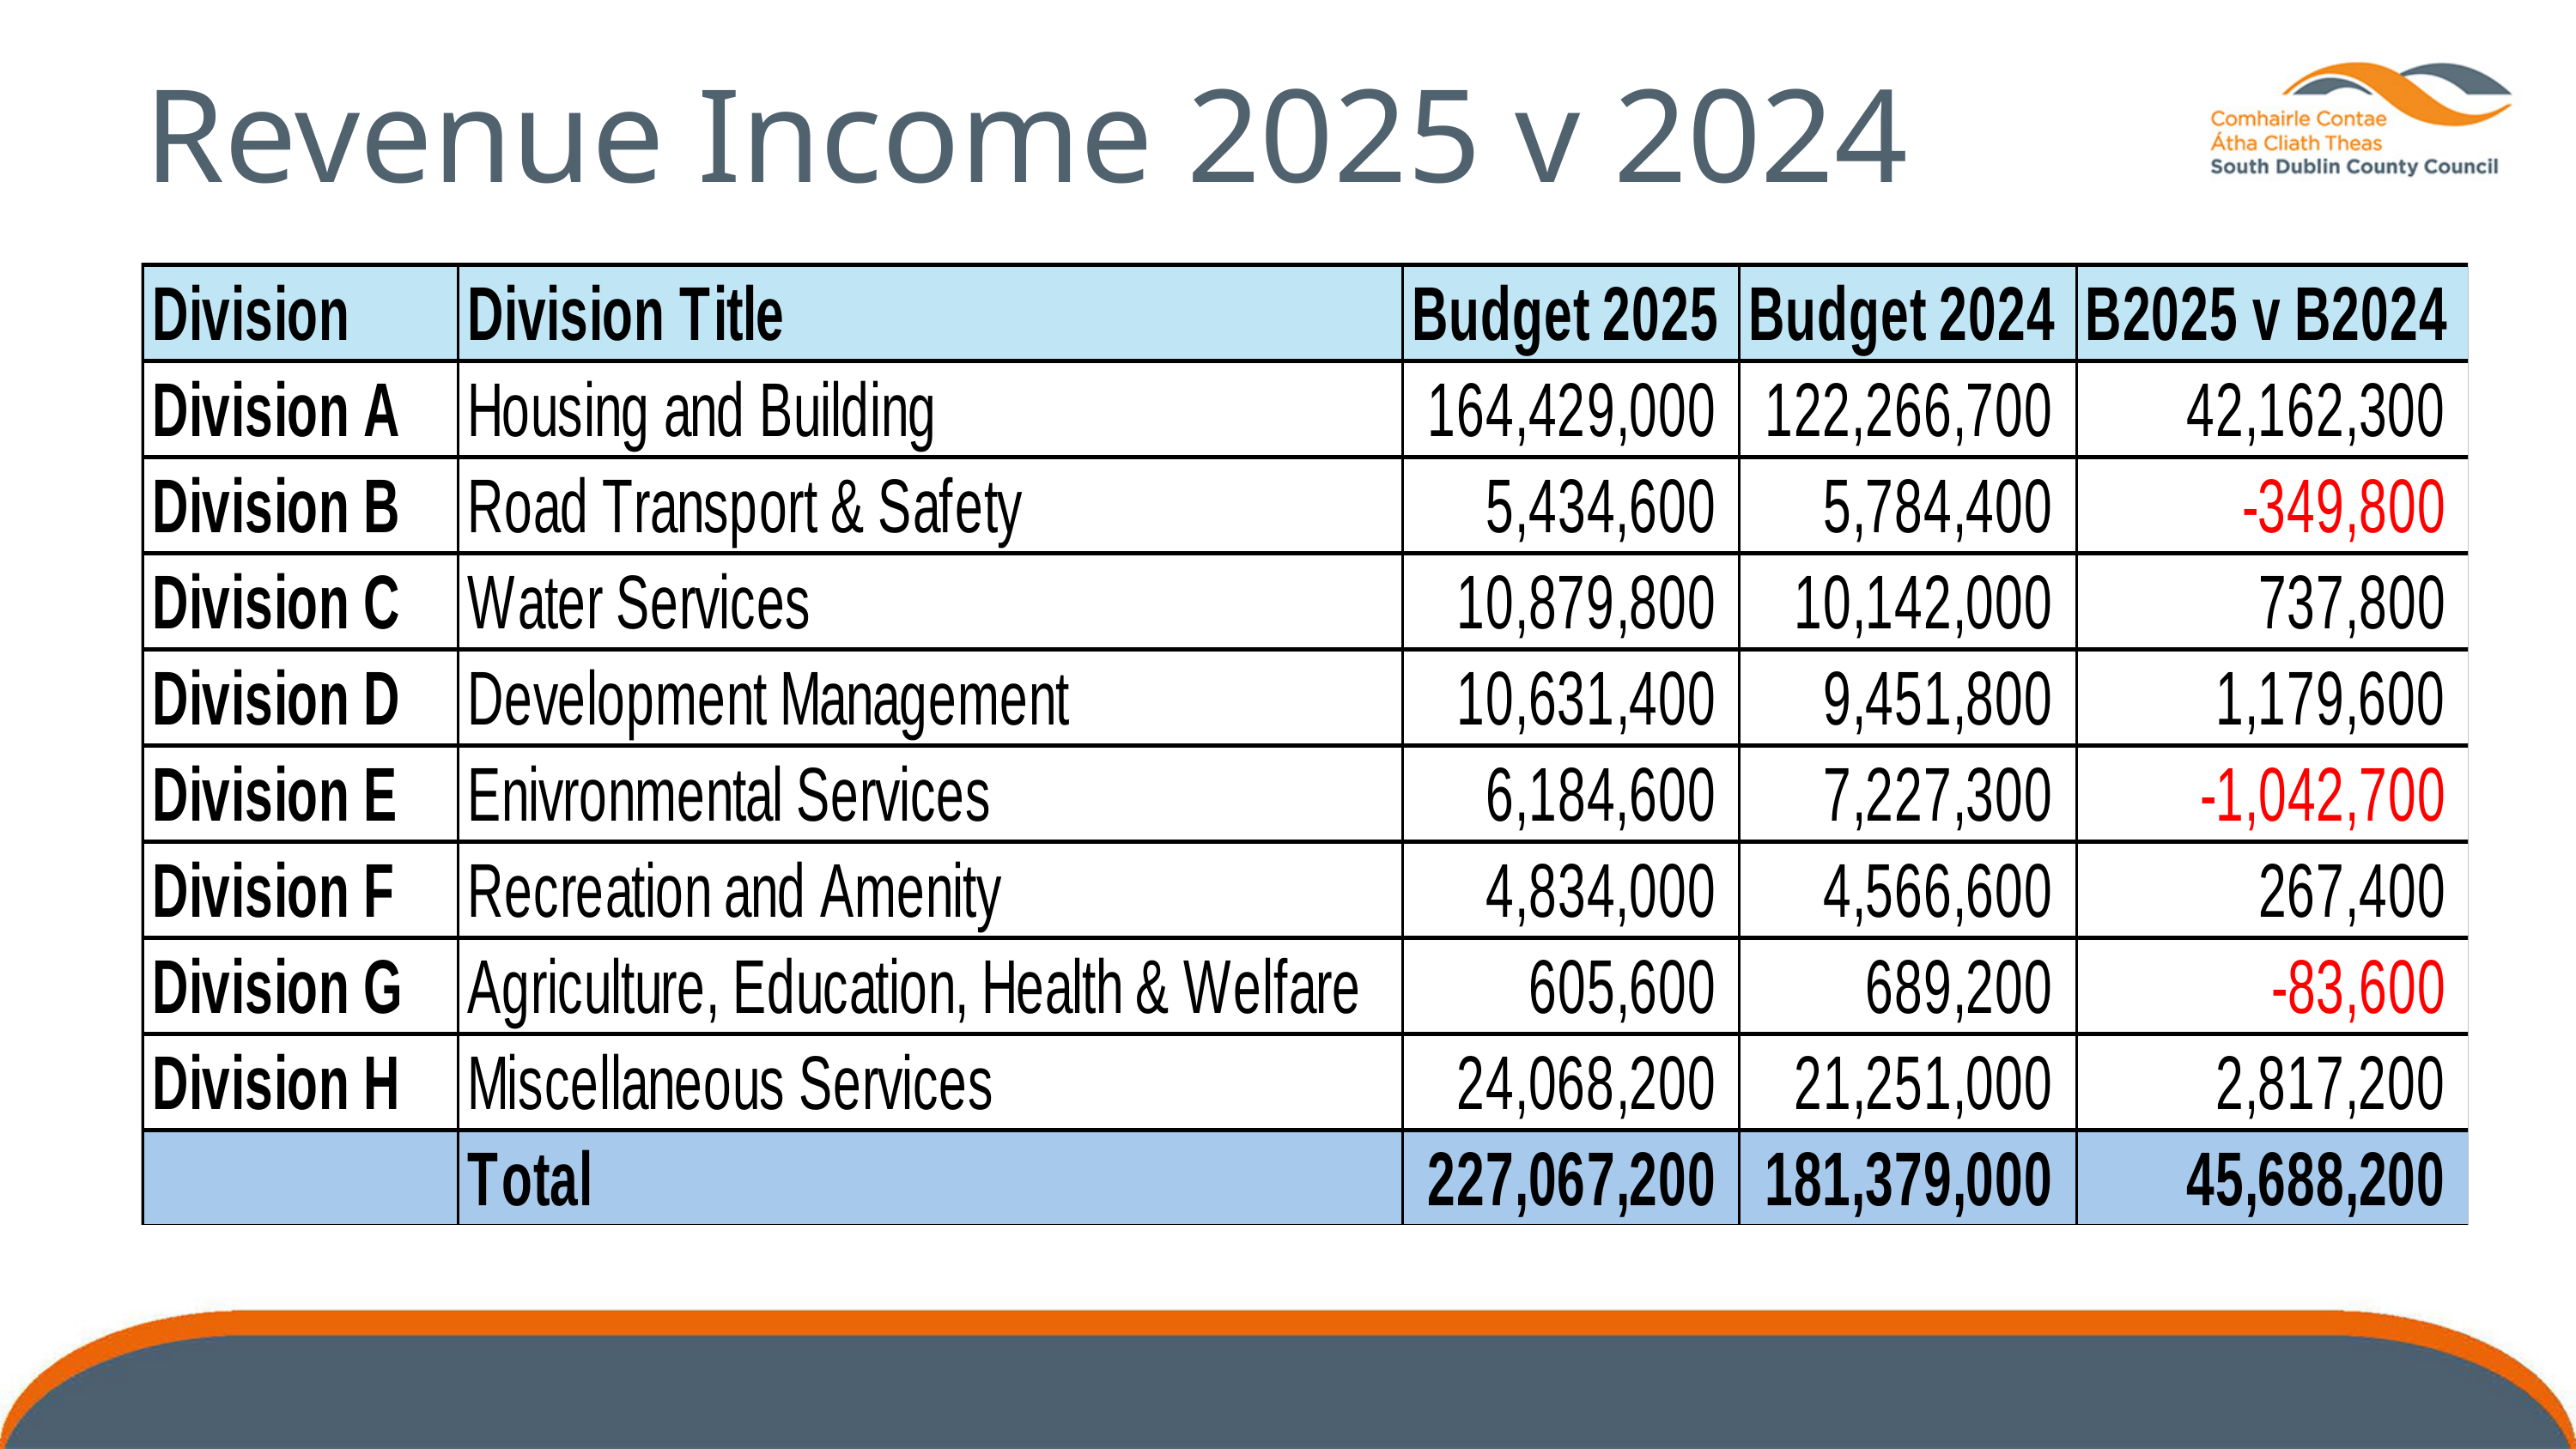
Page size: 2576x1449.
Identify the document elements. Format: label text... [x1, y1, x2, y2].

text_box Revenue Income 2025 v 2024 [144, 36, 2387, 209]
text_box [0, 0, 2576, 1449]
picture [141, 262, 2471, 1229]
